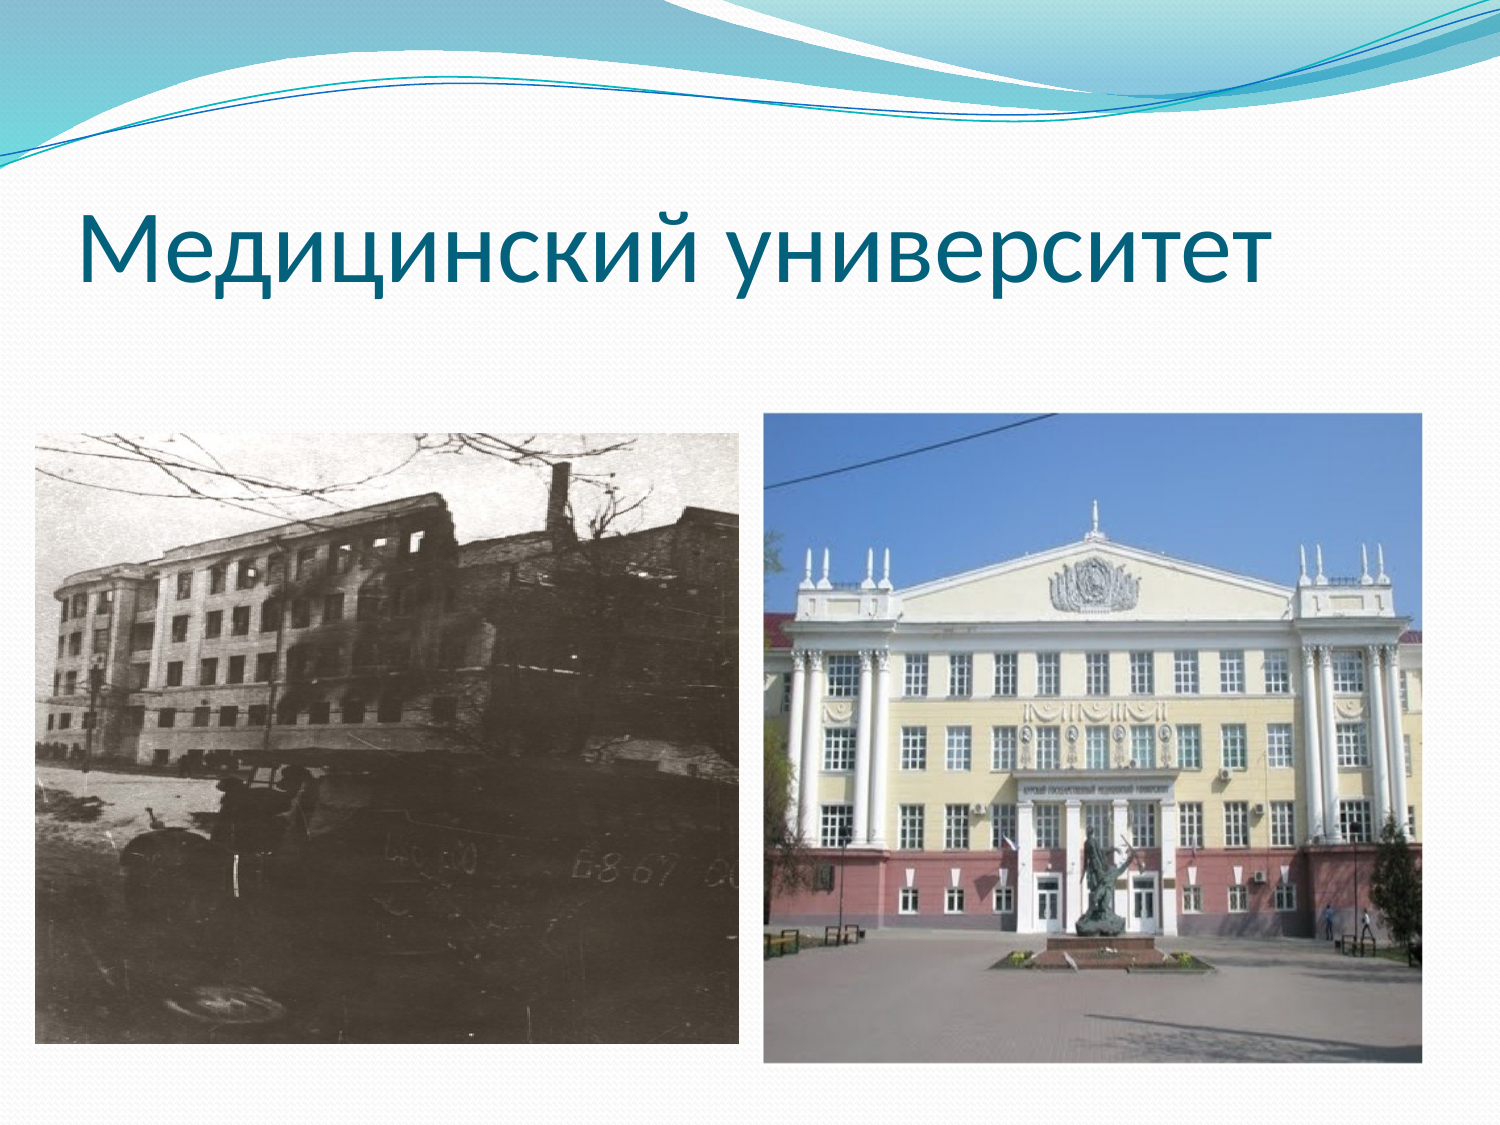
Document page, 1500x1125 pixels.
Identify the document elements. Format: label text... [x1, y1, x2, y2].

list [761, 409, 1425, 1067]
title Медицинский университет [75, 115, 1425, 303]
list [34, 433, 739, 1044]
